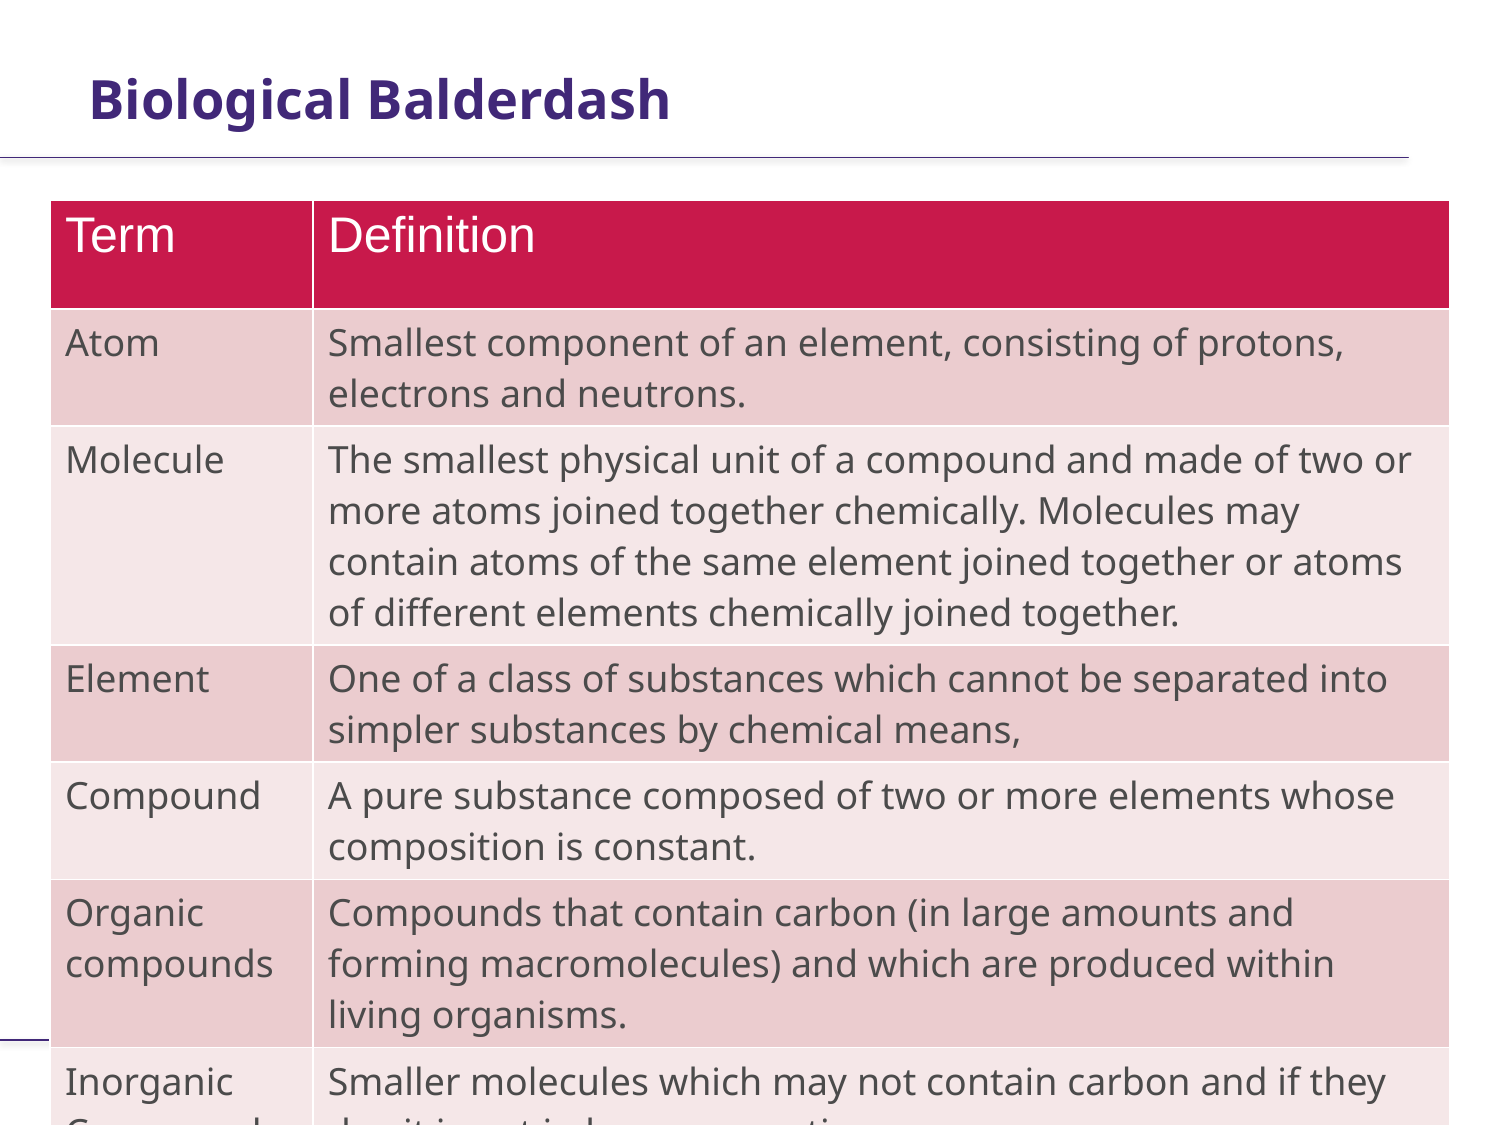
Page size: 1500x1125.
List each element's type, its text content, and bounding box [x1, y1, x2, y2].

table_cell Smallest component of an element, consisting of protons, electrons and neutrons. [314, 310, 1449, 425]
table_cell Element [51, 646, 312, 761]
table_cell One of a class of substances which cannot be separated into simpler substances by chemical means, [314, 646, 1449, 761]
table_cell Atom [51, 310, 312, 425]
title Biological Balderdash [88, 72, 1409, 144]
table_cell Molecule [51, 427, 312, 644]
table_cell A pure substance composed of two or more elements whose composition is constant. [314, 763, 1449, 879]
table_cell Smaller molecules which may not contain carbon and if they do , it is not in large proportions. [314, 1048, 1449, 1125]
table_header Term [51, 201, 312, 308]
table_header Definition [314, 201, 1449, 308]
table_cell Inorganic Compounds [51, 1048, 312, 1125]
table_cell Compounds that contain carbon (in large amounts and forming macromolecules) and which are produced within living organisms. [314, 880, 1449, 1047]
table_cell Compound [51, 763, 312, 879]
table_cell The smallest physical unit of a compound and made of two or more atoms joined together chemically. Molecules may contain atoms of the same element joined together or atoms of different elements chemically joined together. [314, 427, 1449, 644]
table_cell Organic compounds [51, 880, 312, 1047]
